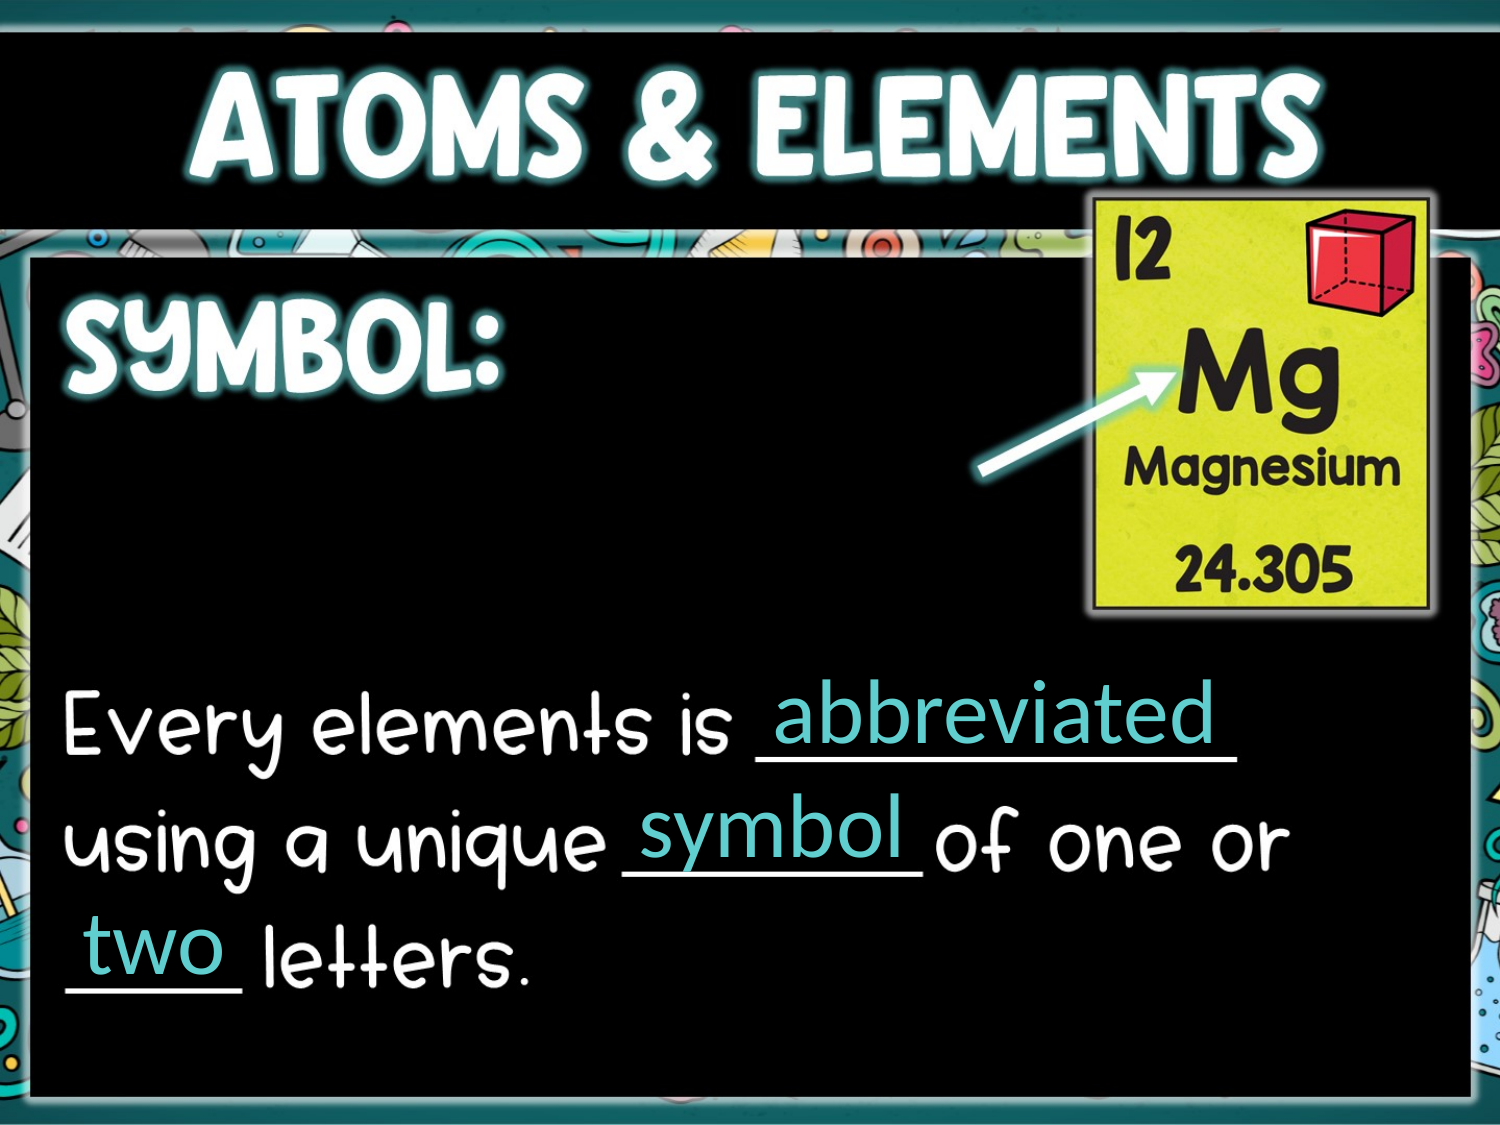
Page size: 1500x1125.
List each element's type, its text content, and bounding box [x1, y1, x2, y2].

text_box abbreviated [757, 644, 1234, 770]
text_box two [67, 875, 242, 1001]
picture [0, 0, 1500, 1125]
text_box symbol [624, 758, 921, 884]
